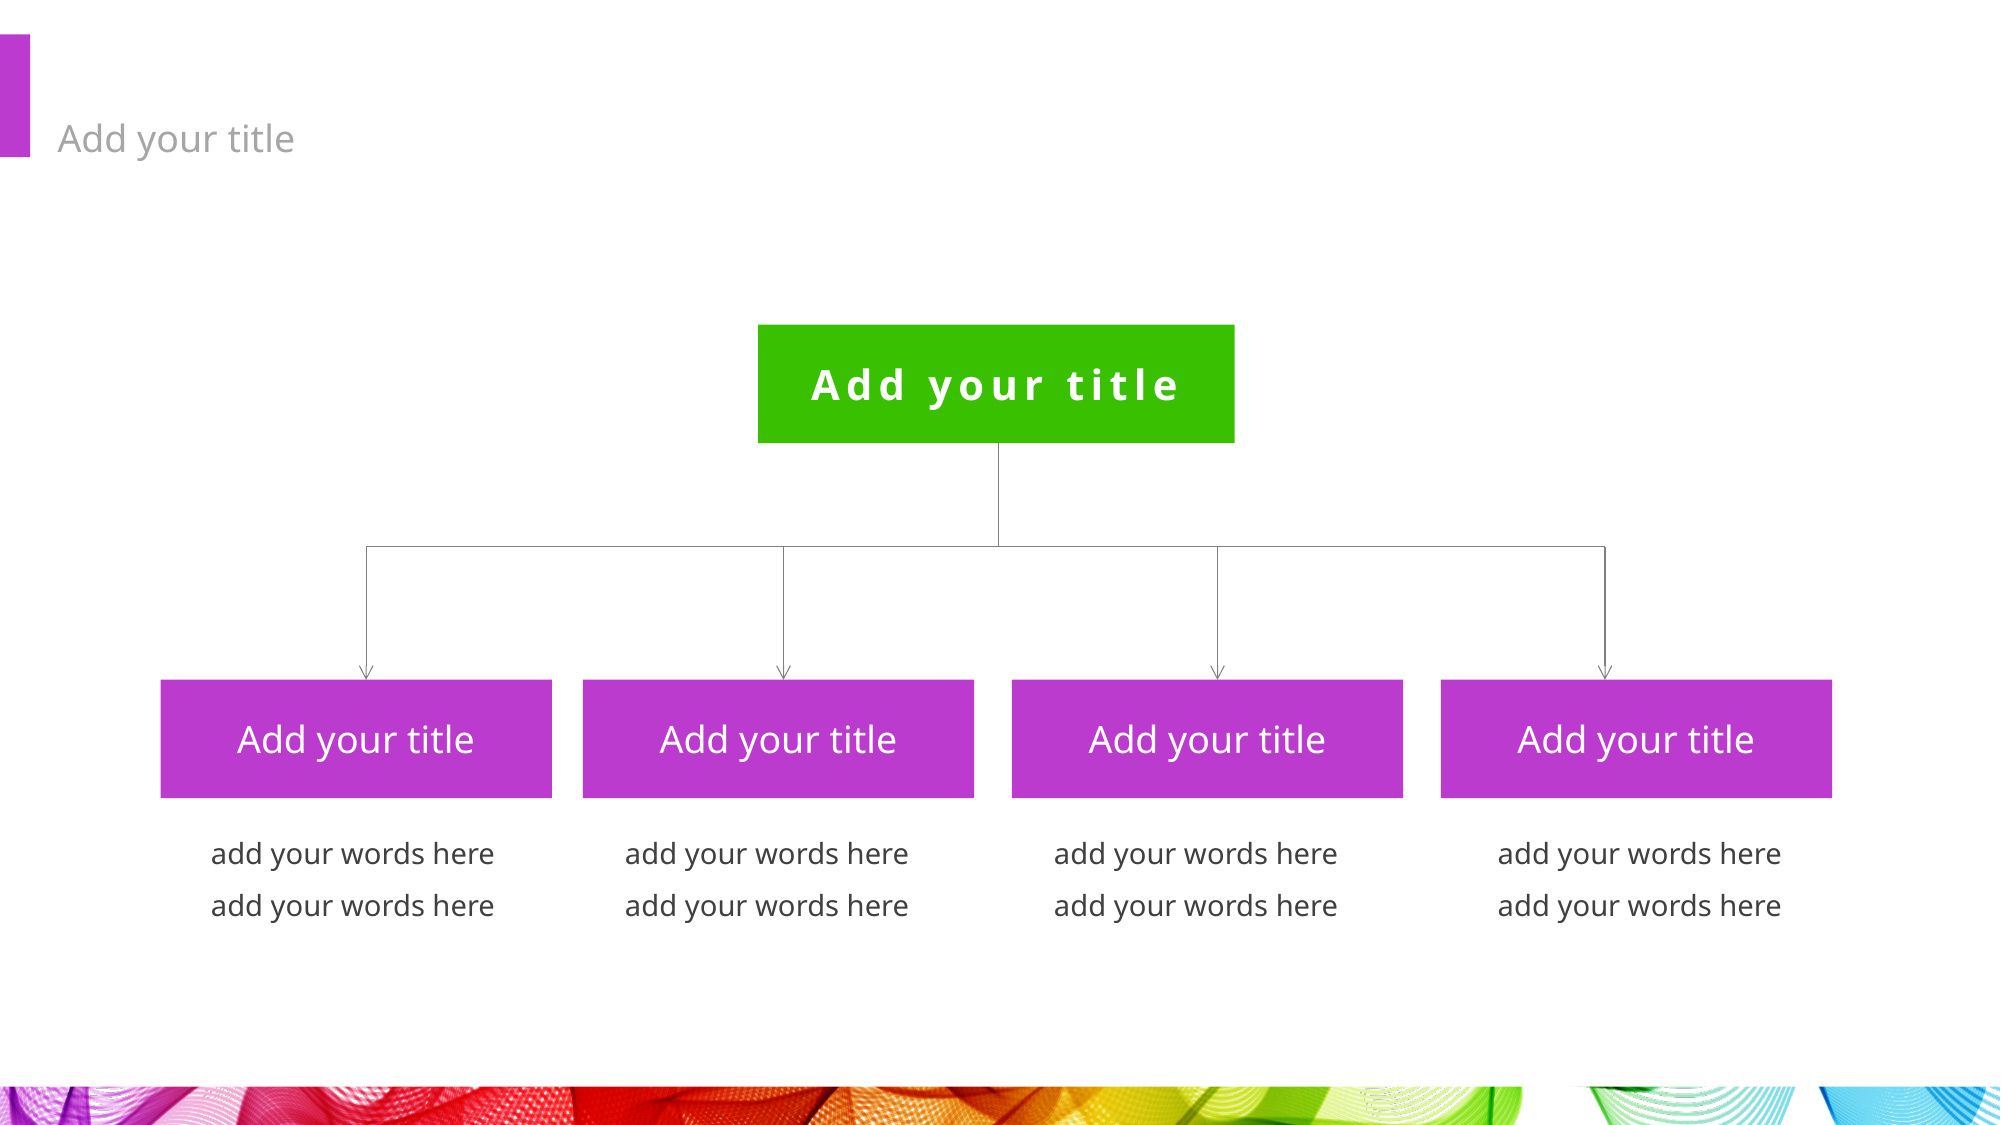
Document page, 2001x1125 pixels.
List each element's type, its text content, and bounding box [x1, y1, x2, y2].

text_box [160, 679, 552, 799]
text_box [582, 679, 975, 799]
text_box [366, 443, 1606, 680]
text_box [1440, 679, 1833, 799]
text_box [1011, 679, 1404, 799]
text_box add your words here add your words here [560, 810, 975, 931]
text_box add your words here add your words here [989, 810, 1404, 931]
text_box add your words here add your words here [145, 810, 560, 931]
text_box add your words here add your words here [1432, 810, 1847, 931]
picture [0, 1087, 2000, 1125]
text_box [758, 324, 1235, 444]
